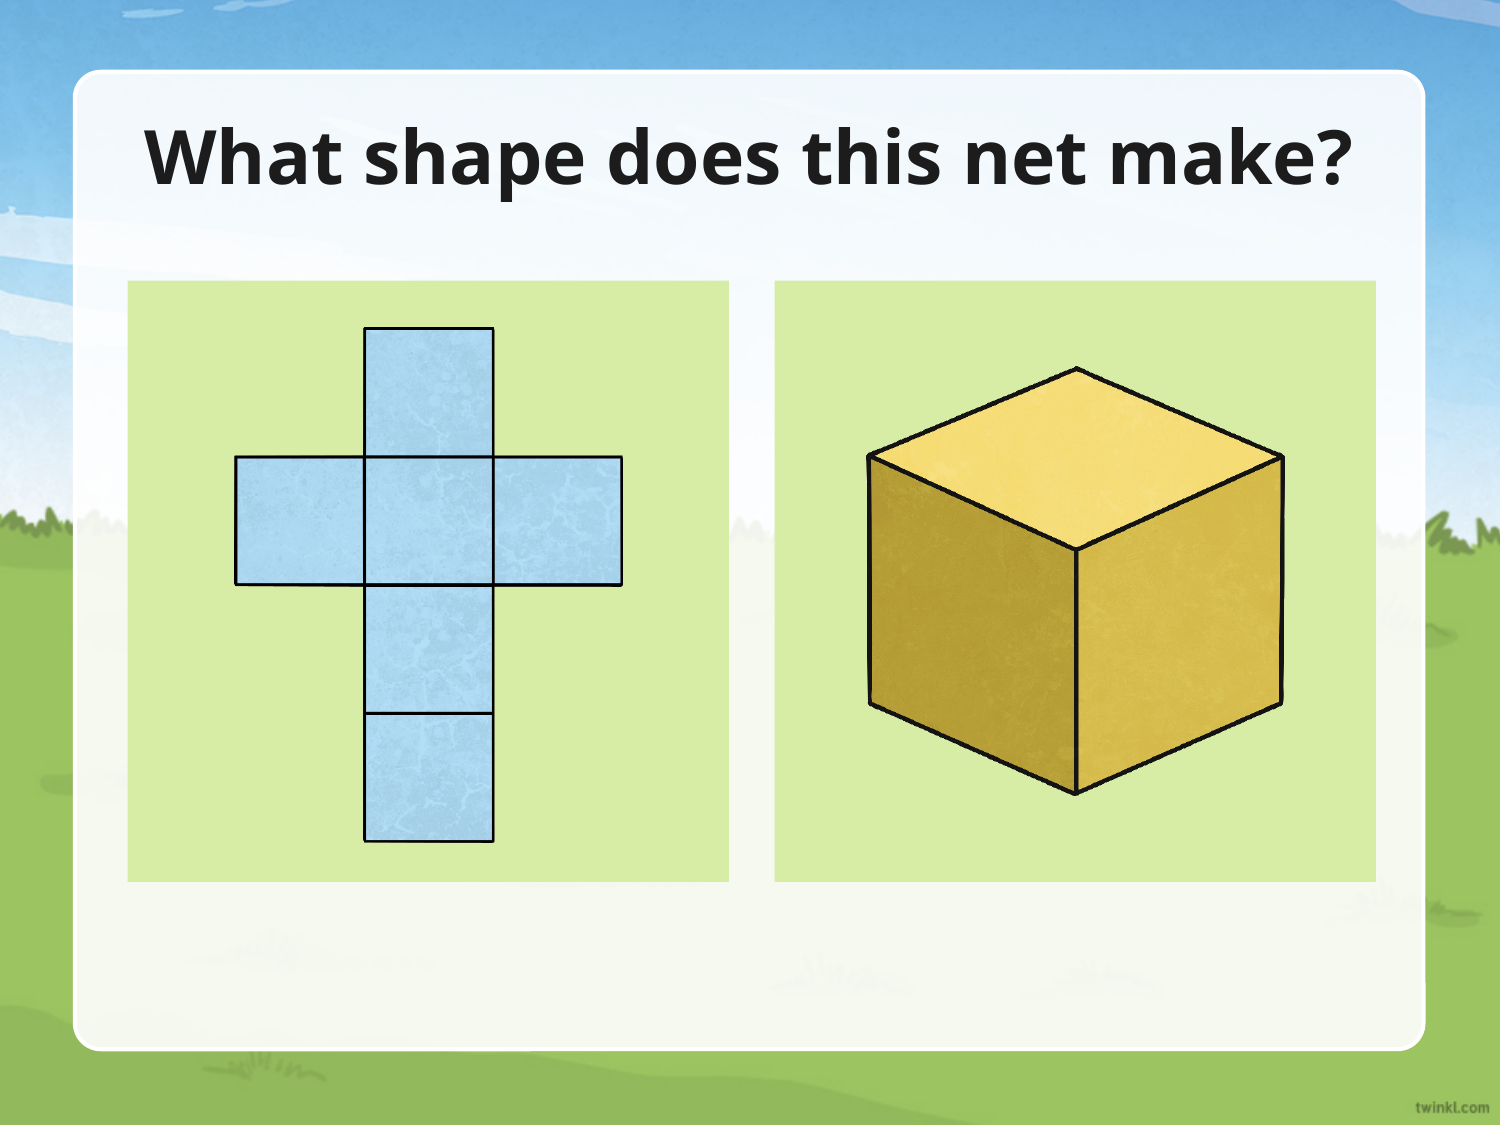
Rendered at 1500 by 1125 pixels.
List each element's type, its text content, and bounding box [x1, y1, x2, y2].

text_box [774, 280, 1376, 882]
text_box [127, 280, 729, 882]
picture [0, 0, 1500, 1125]
title What shape does this net make? [73, 76, 1426, 244]
